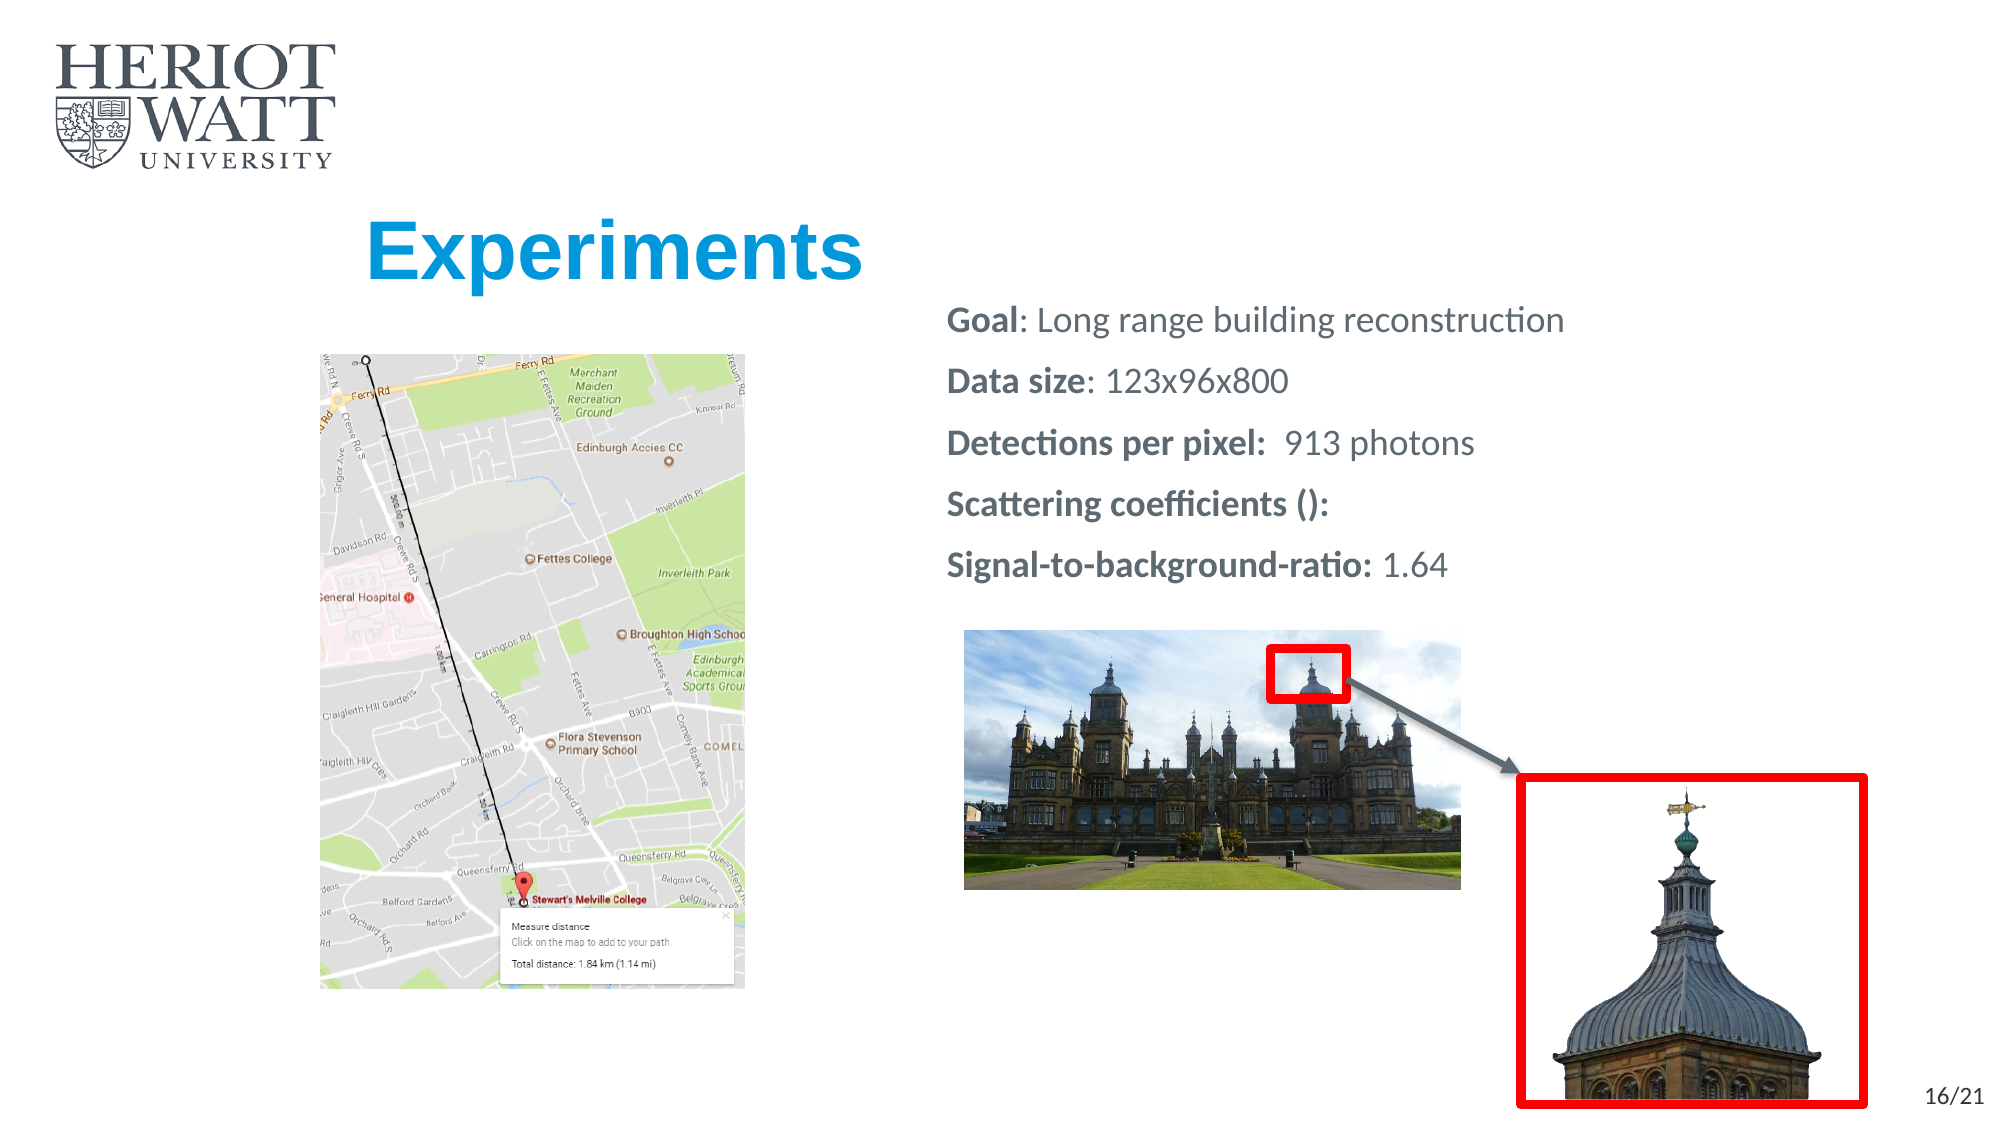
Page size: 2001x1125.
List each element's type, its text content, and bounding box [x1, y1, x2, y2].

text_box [1270, 648, 1864, 1105]
picture [0, 0, 2000, 1125]
slide_number 16/21 [1533, 1065, 2000, 1125]
title Experiments [350, 139, 1675, 304]
